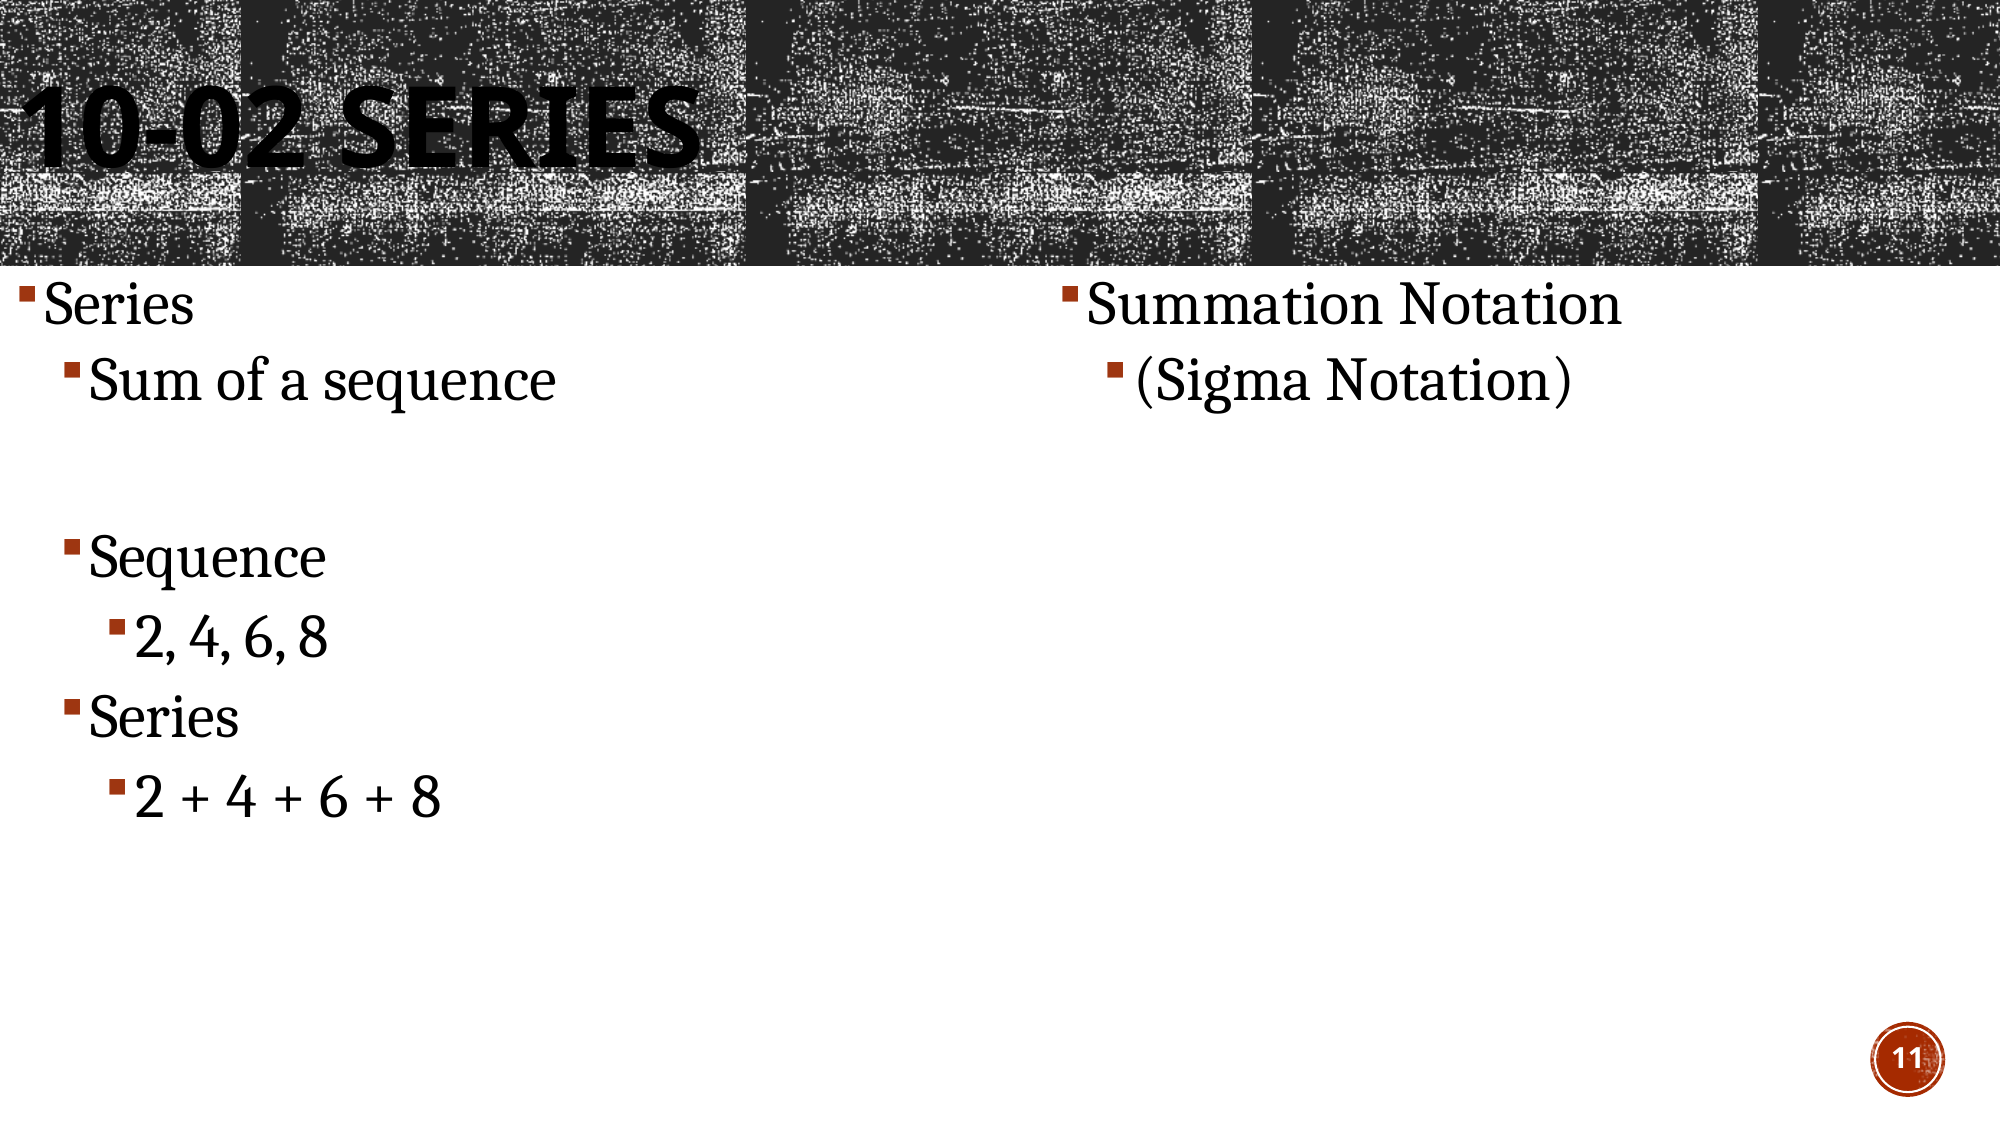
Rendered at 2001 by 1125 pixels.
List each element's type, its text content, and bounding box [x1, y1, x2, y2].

title 10-02 Series [0, 0, 2000, 264]
list Series Sum of a sequence Sequence 2, 4, 6, 8 Series 2 + 4 + 6 + 8 [0, 263, 956, 1013]
slide_number 11 [1855, 1028, 1961, 1089]
